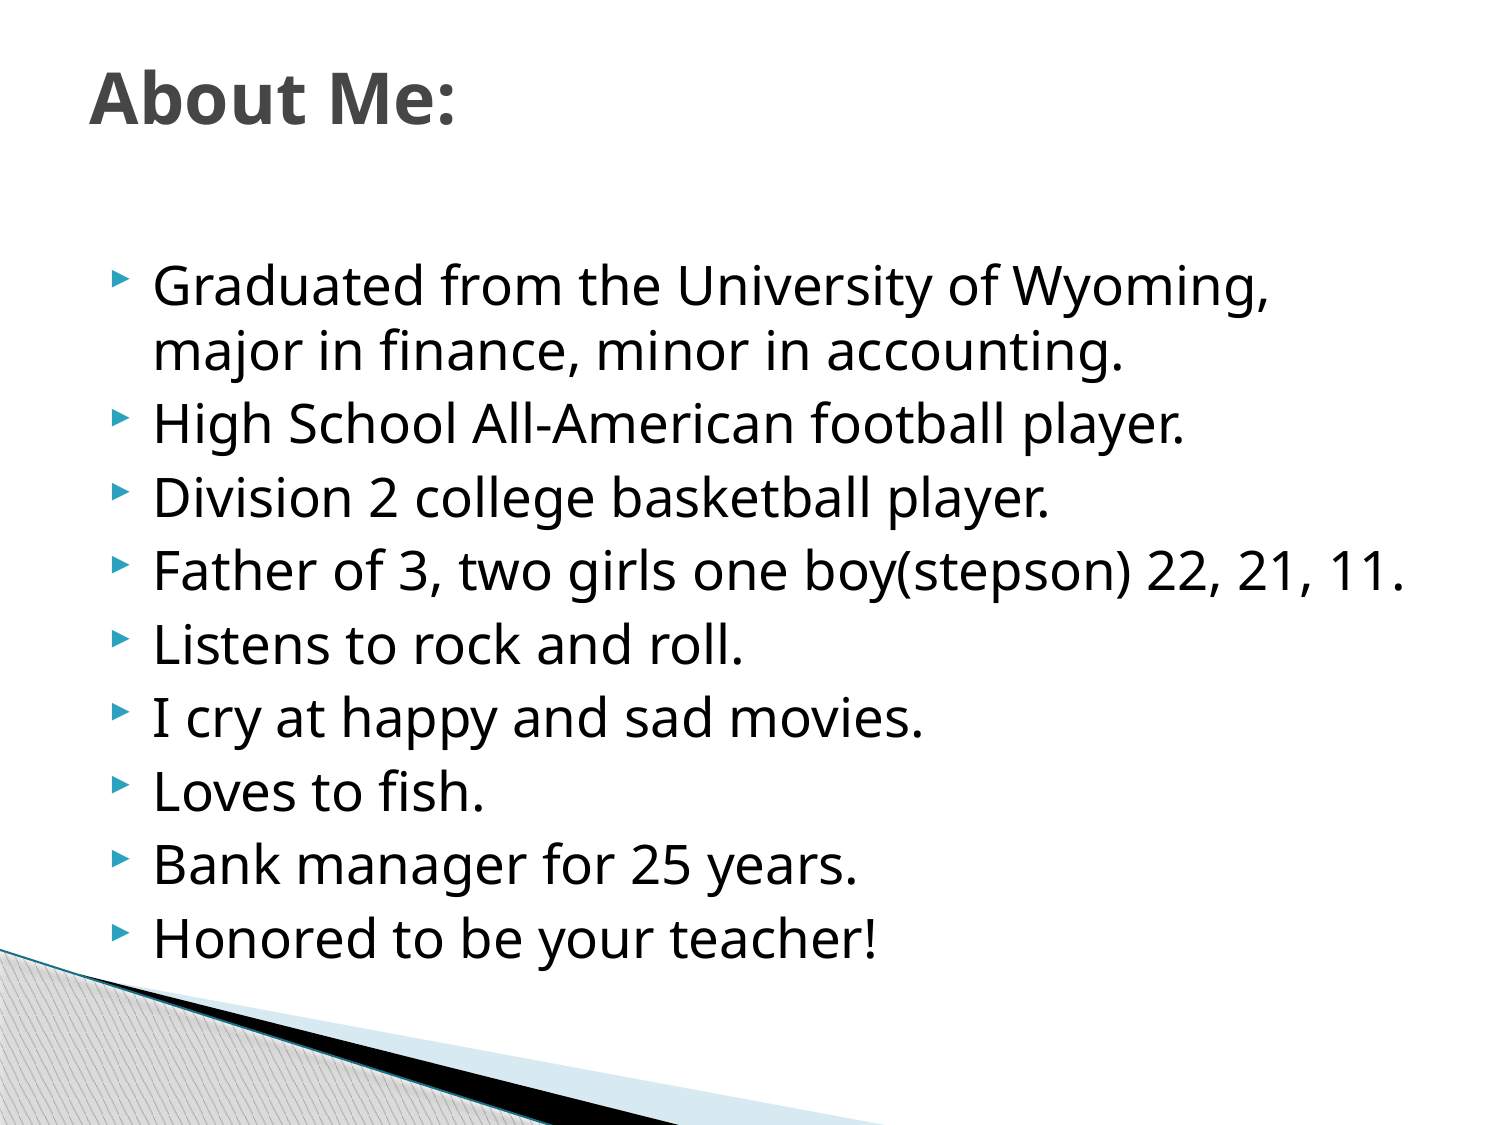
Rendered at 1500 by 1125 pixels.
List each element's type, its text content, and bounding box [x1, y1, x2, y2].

list Graduated from the University of Wyoming, major in finance, minor in accounting. High School All-American football player. Division 2 college basketball player. Father of 3, two girls one boy(stepson) 22, 21, 11. Listens to rock and roll. I cry at happy and sad movies. Loves to fish. Bank manager for 25 years. Honored to be your teacher! [75, 243, 1425, 986]
title About Me: [75, 45, 1425, 233]
